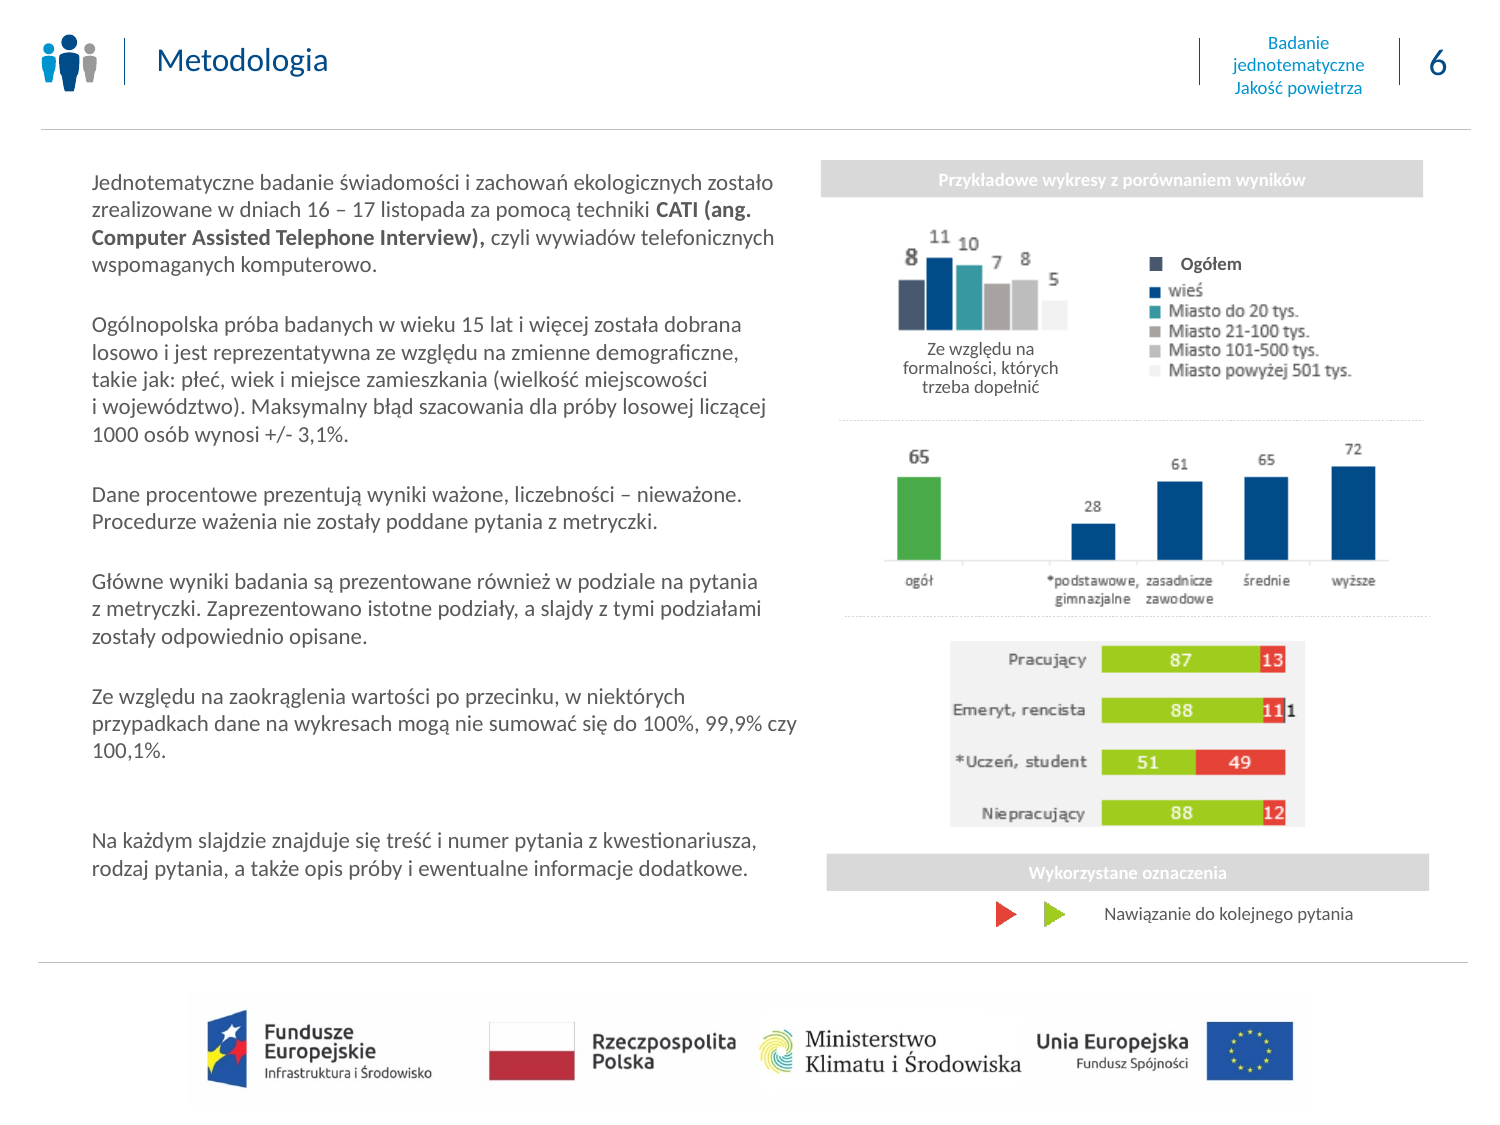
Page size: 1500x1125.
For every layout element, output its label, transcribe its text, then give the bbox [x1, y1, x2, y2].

text_box Nawiązanie do kolejnego pytania [1089, 894, 1453, 932]
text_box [1147, 243, 1276, 276]
picture [1142, 277, 1359, 387]
list Metodologia [123, 30, 1190, 92]
picture [989, 897, 1023, 931]
picture [188, 991, 1312, 1107]
list Jednotematyczne badanie świadomości i zachowań ekologicznych zostało zrealizowane w dniach 16 – 17 listopada za pomocą techniki CATI (ang. Computer Assisted Telephone Interview), czyli wywiadów telefonicznych wspomaganych komputerowo. Ogólnopolska próba badanych w wieku 15 lat i więcej została dobrana losowo i jest reprezentatywna ze względu na zmienne demograficzne, takie jak: płeć, wiek i miejsce zamieszkania (wielkość miejscowości i województwo). Maksymalny błąd szacowania dla próby losowej liczącej 1000 osób wynosi +/- 3,1%. Dane procentowe prezentują wyniki ważone, liczebności – nieważone. Procedurze ważenia nie zostały poddane pytania z metryczki. Główne wyniki badania są prezentowane również w podziale na pytania z metryczki. Zaprezentowano istotne podziały, a slajdy z tymi podziałami zostały odpowiednio opisane. Ze względu na zaokrąglenia wartości po przecinku, w niektórych przypadkach dane na wykresach mogą nie sumować się do 100%, 99,9% czy 100,1%. Na każdym slajdzie znajduje się treść i numer pytania z kwestionariusza, rodzaj pytania, a także opis próby i ewentualne informacje dodatkowe. [77, 160, 818, 940]
text_box Przykładowe wykresy z porównaniem wyników [820, 160, 1424, 198]
picture [884, 426, 1390, 617]
picture [1037, 897, 1072, 931]
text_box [41, 34, 97, 92]
text_box Wykorzystane oznaczenia [826, 853, 1430, 891]
picture [874, 209, 1094, 341]
text_box Badanie jednotematyczne Jakość powietrza [1190, 23, 1407, 106]
picture [950, 641, 1306, 828]
table_header Ze względu na formalności, których trzeba dopełnić [880, 348, 1082, 401]
